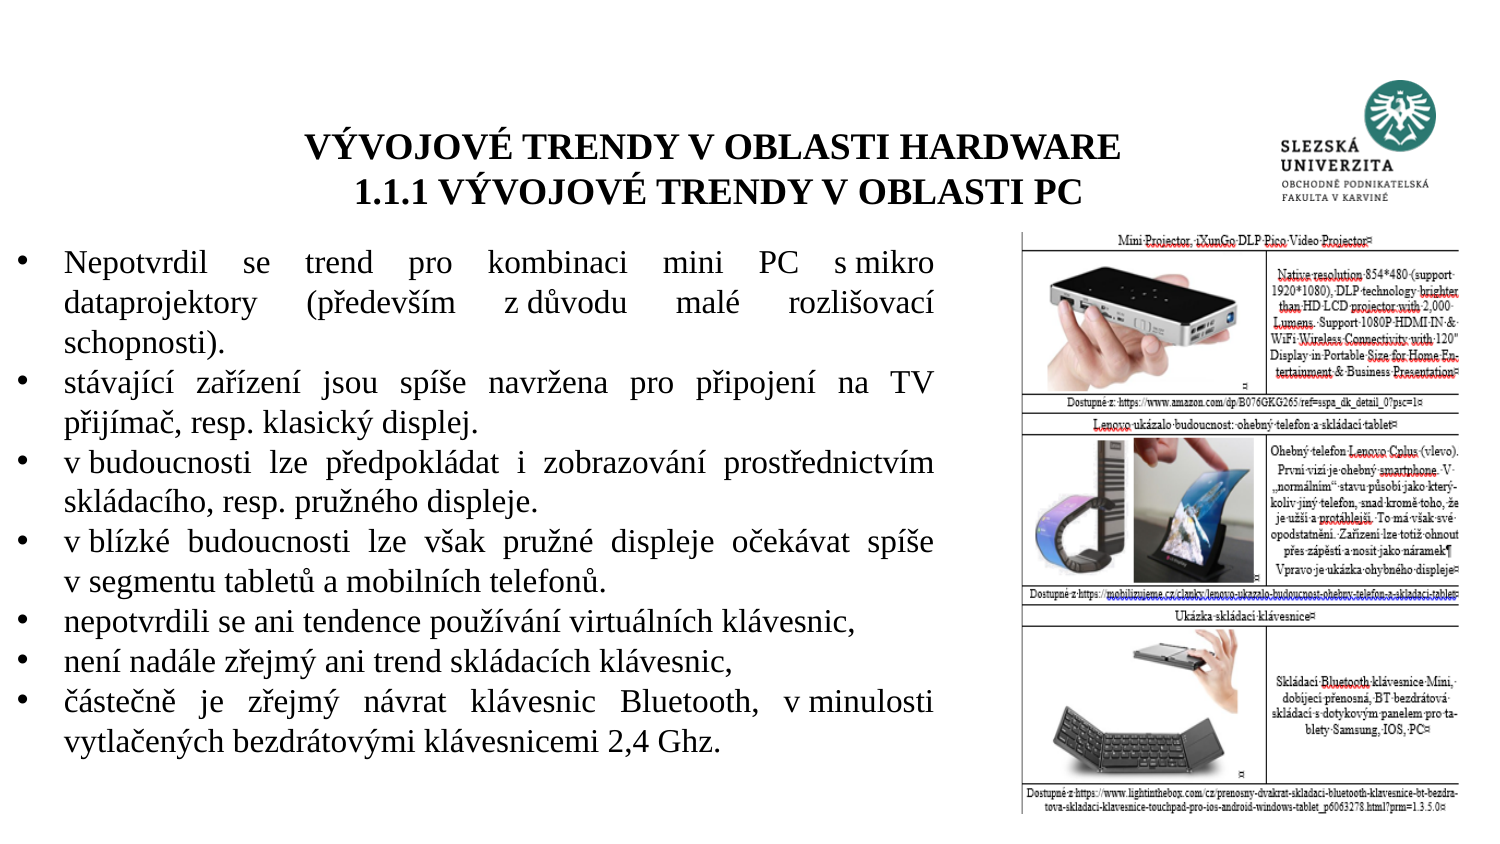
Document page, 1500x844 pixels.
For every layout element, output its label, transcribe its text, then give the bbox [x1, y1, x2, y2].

picture [1021, 232, 1459, 814]
picture [1281, 79, 1436, 201]
text_box VÝVOJOVÉ TRENDY V OBLASTI HARDWARE 1.1.1 Vývojové trendy v oblasti PC [289, 114, 1149, 220]
text_box Nepotvrdil se trend pro kombinaci mini PC s mikro dataprojektory (především z důvodu malé rozlišovací schopnosti). stávající zařízení jsou spíše navržena pro připojení na TV přijímač, resp. klasický displej. v budoucnosti lze předpokládat i zobrazování prostřednictvím skládacího, resp. pružného displeje. v blízké budoucnosti lze však pružné displeje očekávat spíše v segmentu tabletů a mobilních telefonů. nepotvrdili se ani tendence používání virtuálních klávesnic, není nadále zřejmý ani trend skládacích klávesnic, částečně je zřejmý návrat klávesnic Bluetooth, v minulosti vytlačených bezdrátovými klávesnicemi 2,4 Ghz. [2, 232, 951, 807]
